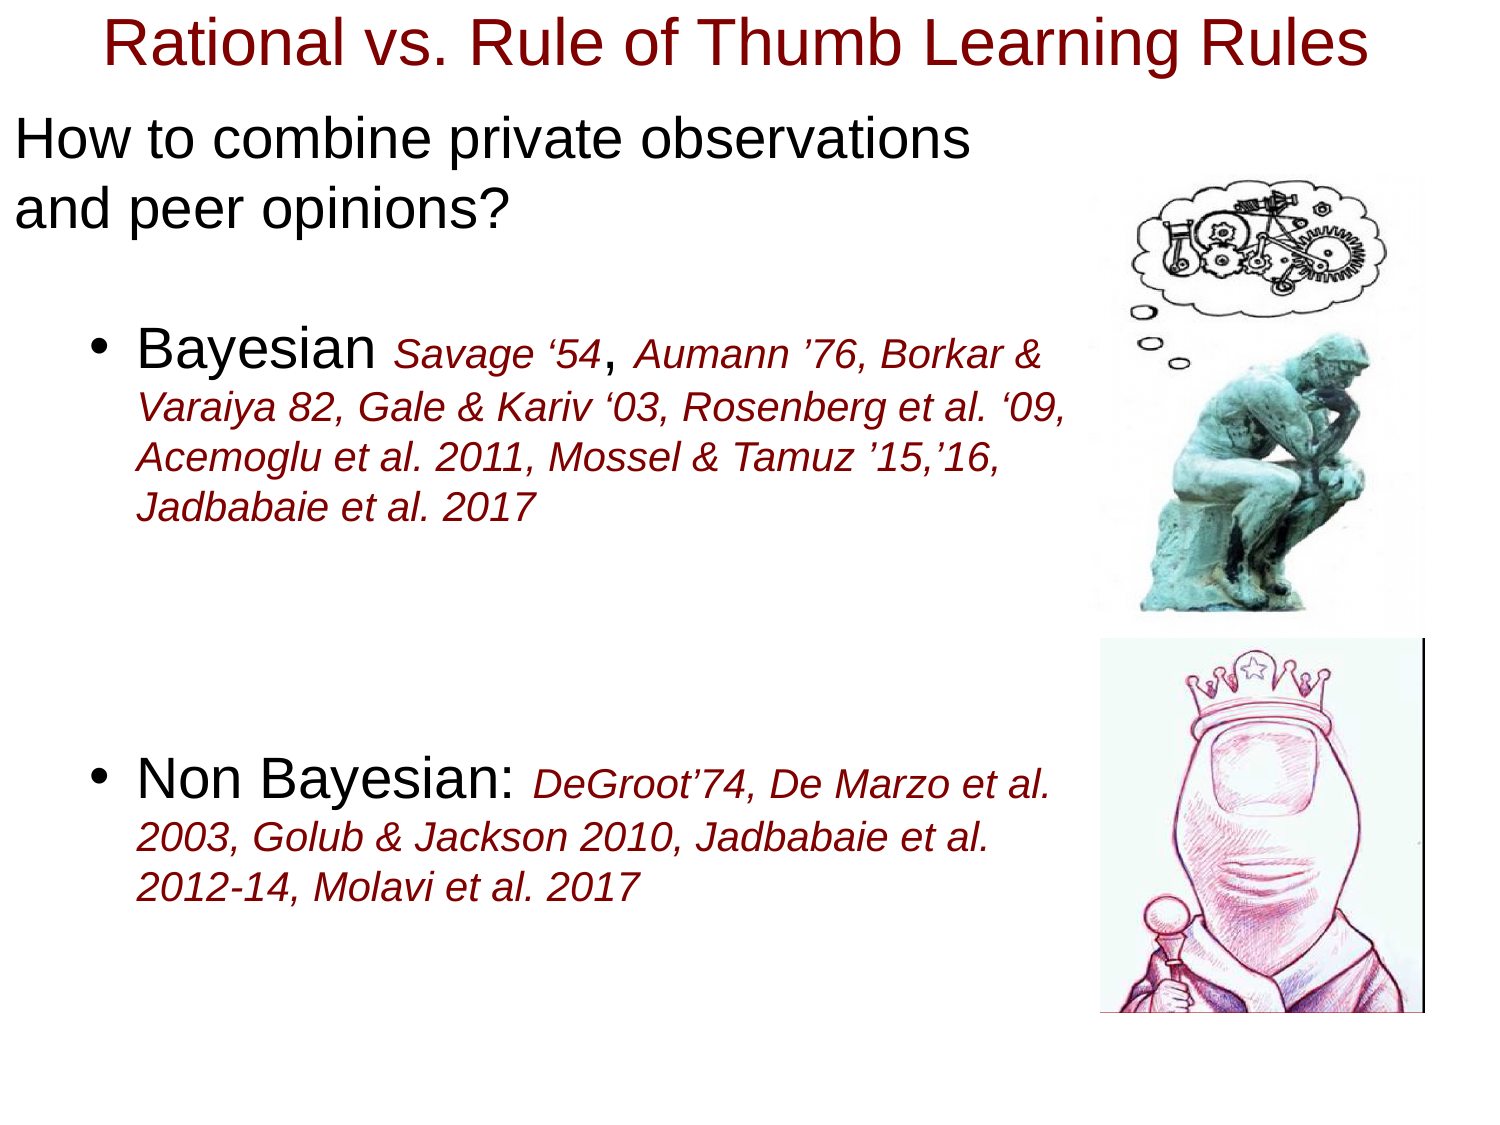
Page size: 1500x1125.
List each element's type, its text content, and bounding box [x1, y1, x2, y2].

text_box Rational vs. Rule of Thumb Learning Rules [87, 0, 1425, 87]
picture [1087, 174, 1426, 1013]
text_box How to combine private observations and peer opinions? Bayesian Savage ‘54, Aumann ’76, Borkar & Varaiya 82, Gale & Kariv ‘03, Rosenberg et al. ‘09, Acemoglu et al. 2011, Mossel & Tamuz ’15,’16, Jadbabaie et al. 2017 Non Bayesian: DeGroot’74, De Marzo et al. 2003, Golub & Jackson 2010, Jadbabaie et al. 2012-14, Molavi et al. 2017 [0, 92, 1088, 988]
